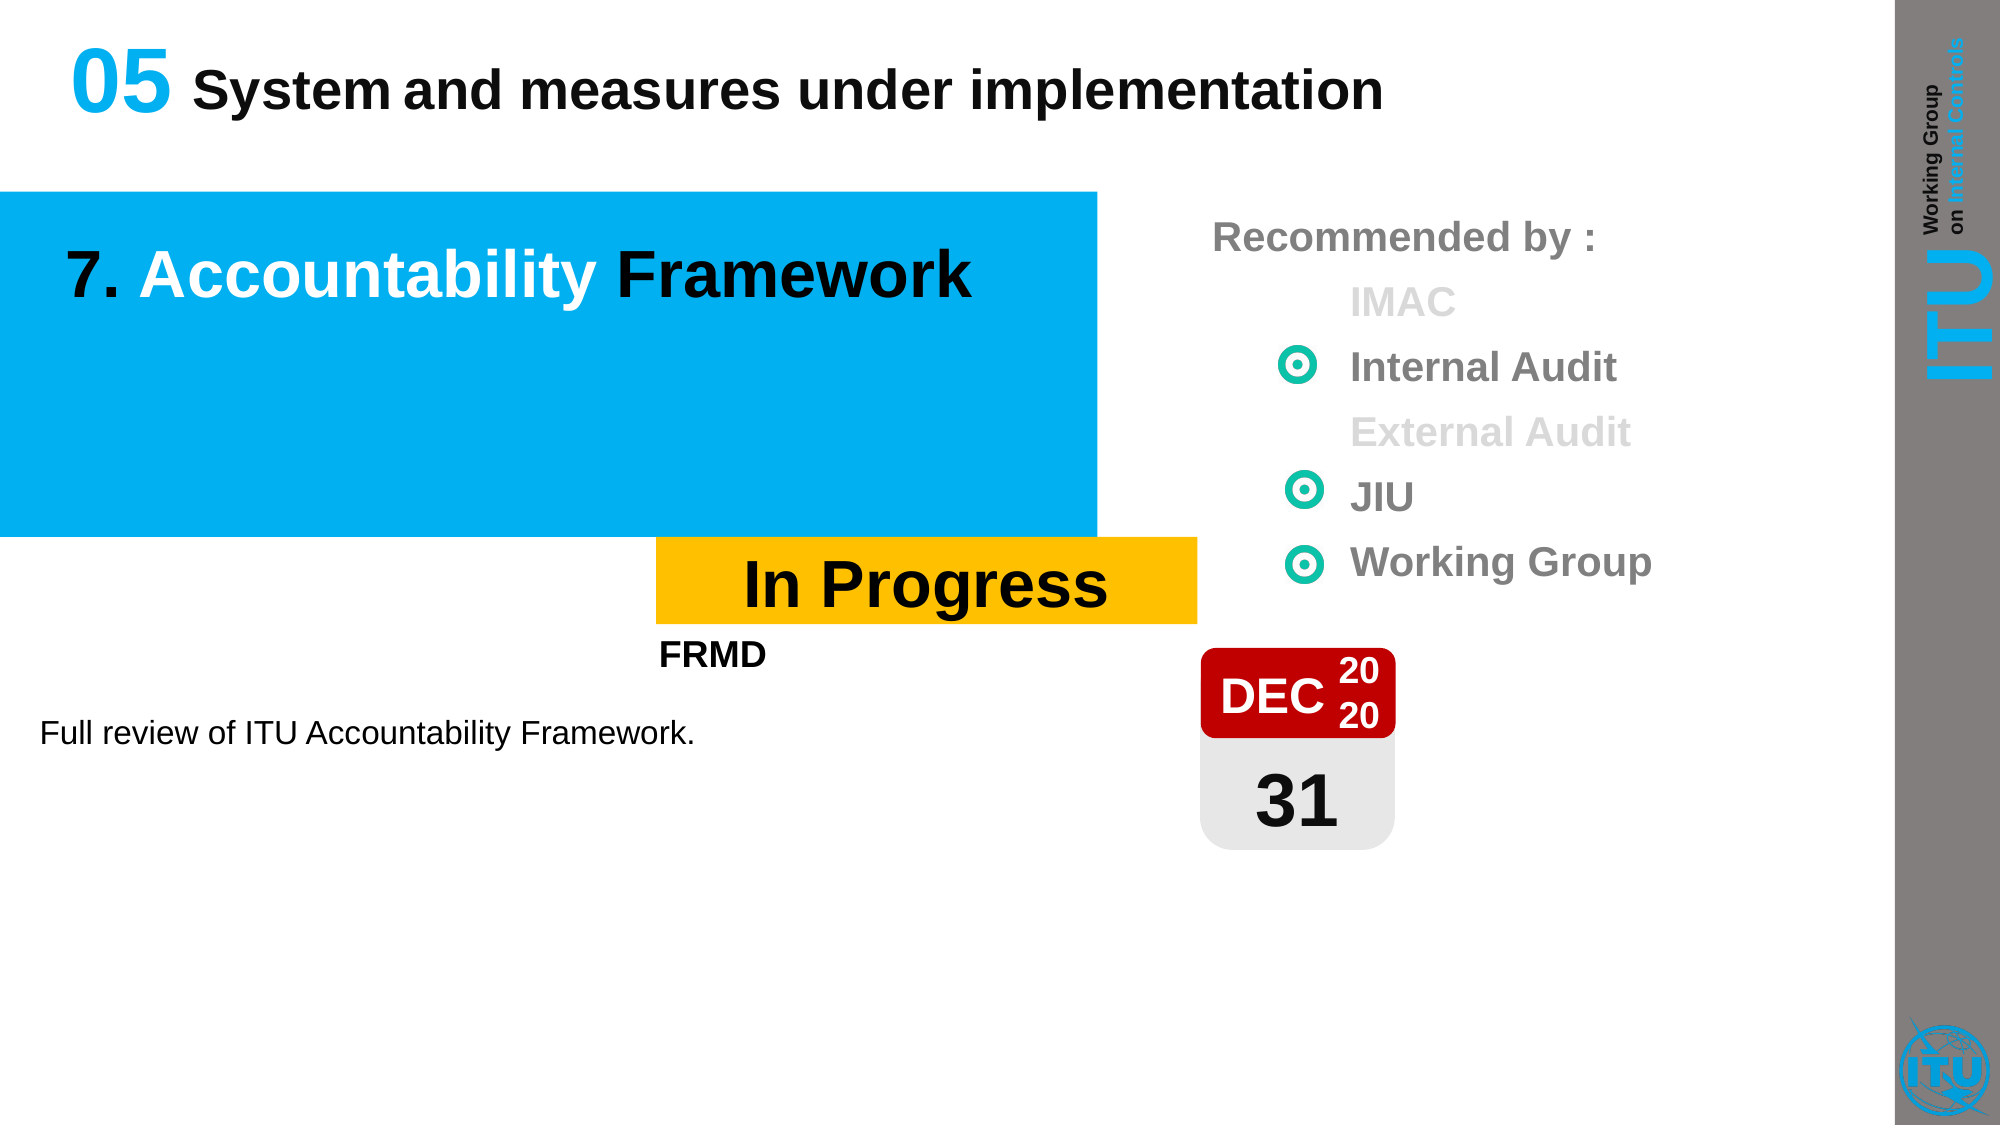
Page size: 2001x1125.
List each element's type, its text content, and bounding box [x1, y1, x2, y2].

text_box DEC [1199, 646, 1323, 740]
picture [1894, 1015, 1994, 1117]
picture [1285, 545, 1324, 584]
text_box In Progress [656, 536, 1198, 625]
picture [1953, 1103, 1963, 1108]
picture [1903, 1030, 1986, 1111]
text_box FRMD [643, 622, 782, 683]
text_box 7. Accountability Framework [50, 223, 1098, 319]
text_box System and measures under implementation [219, 45, 1442, 128]
picture [1285, 470, 1324, 509]
text_box Working Group on Internal Controls [1909, 22, 1975, 209]
text_box 31 [1198, 726, 1396, 851]
picture [1278, 345, 1317, 384]
text_box 05 [24, 13, 219, 139]
text_box ITU [1879, 209, 2000, 423]
text_box [1894, 0, 2000, 209]
picture [1964, 1096, 1976, 1103]
text_box Recommended by : IMAC Internal Audit External Audit JIU Working Group [1197, 186, 1867, 592]
text_box [1894, 423, 2000, 1125]
text_box 20 20 [1323, 638, 1396, 744]
text_box Full review of ITU Accountability Framework. [24, 704, 1082, 759]
text_box [0, 191, 1098, 537]
